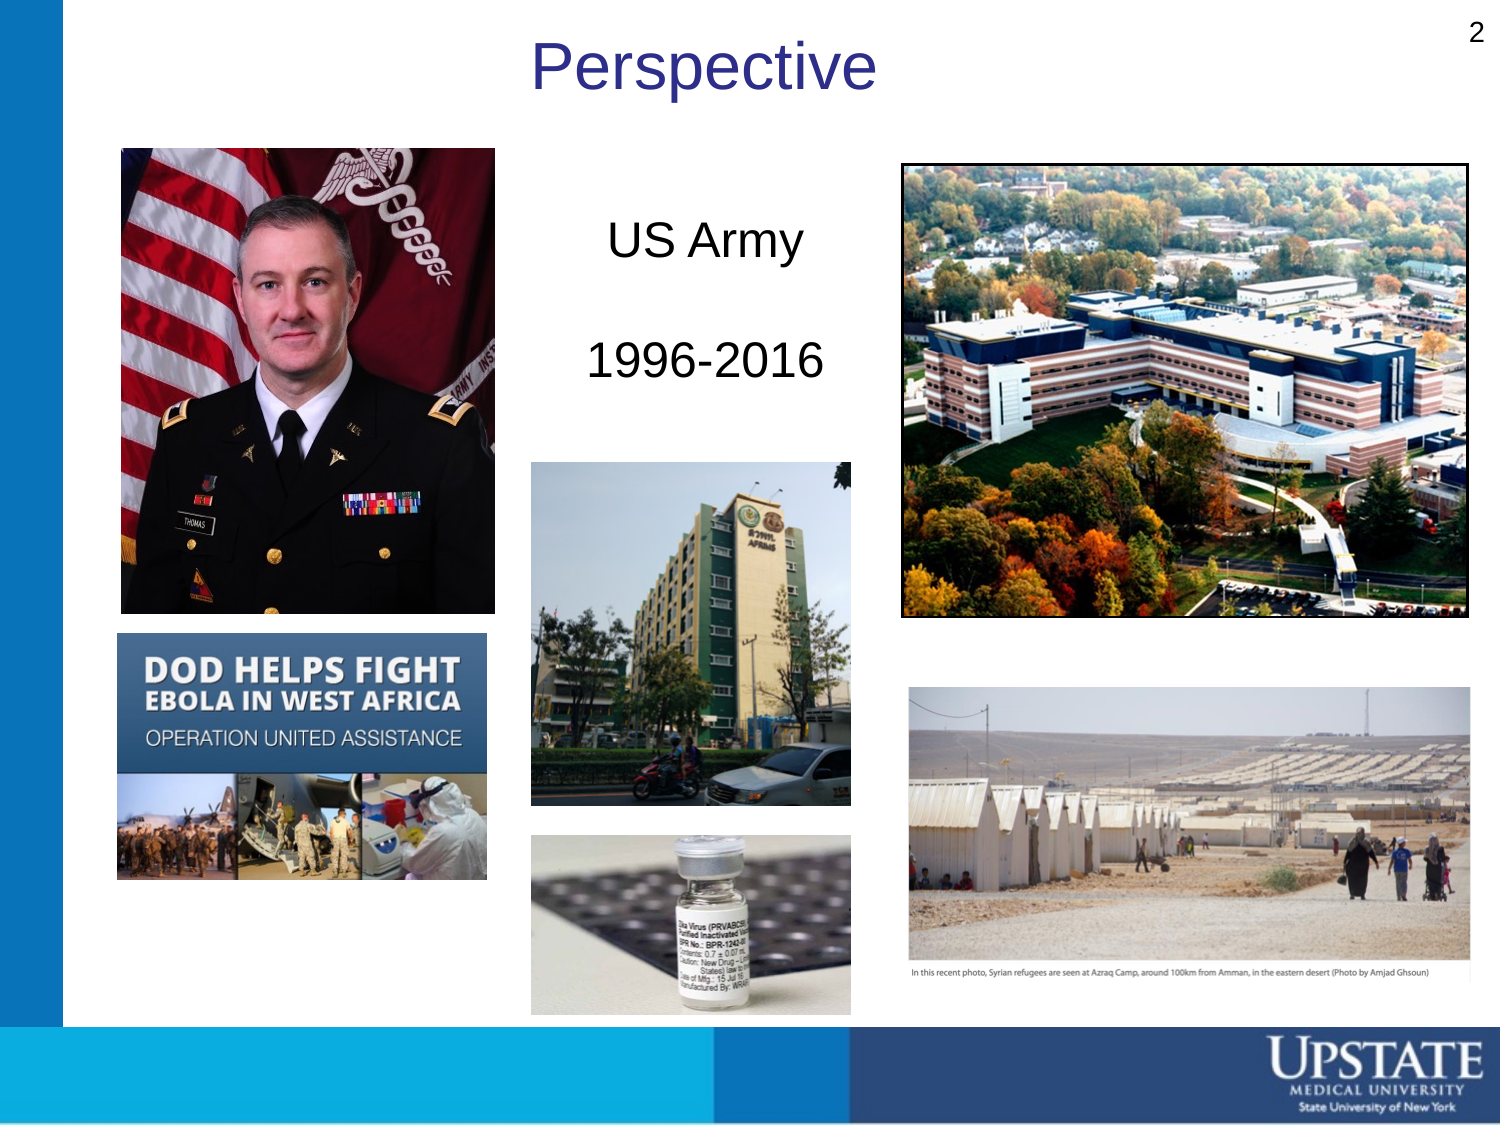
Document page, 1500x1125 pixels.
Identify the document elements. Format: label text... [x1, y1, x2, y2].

picture [531, 834, 852, 1016]
text_box US Army 1996-2016 [534, 199, 877, 395]
slide_number 2 [1187, 5, 1500, 82]
picture [903, 165, 1467, 616]
picture [531, 461, 852, 806]
title Perspective [121, 0, 1288, 125]
picture [121, 148, 495, 615]
picture [908, 687, 1472, 983]
picture [117, 633, 487, 880]
picture [0, 0, 63, 1026]
picture [0, 1027, 1500, 1125]
